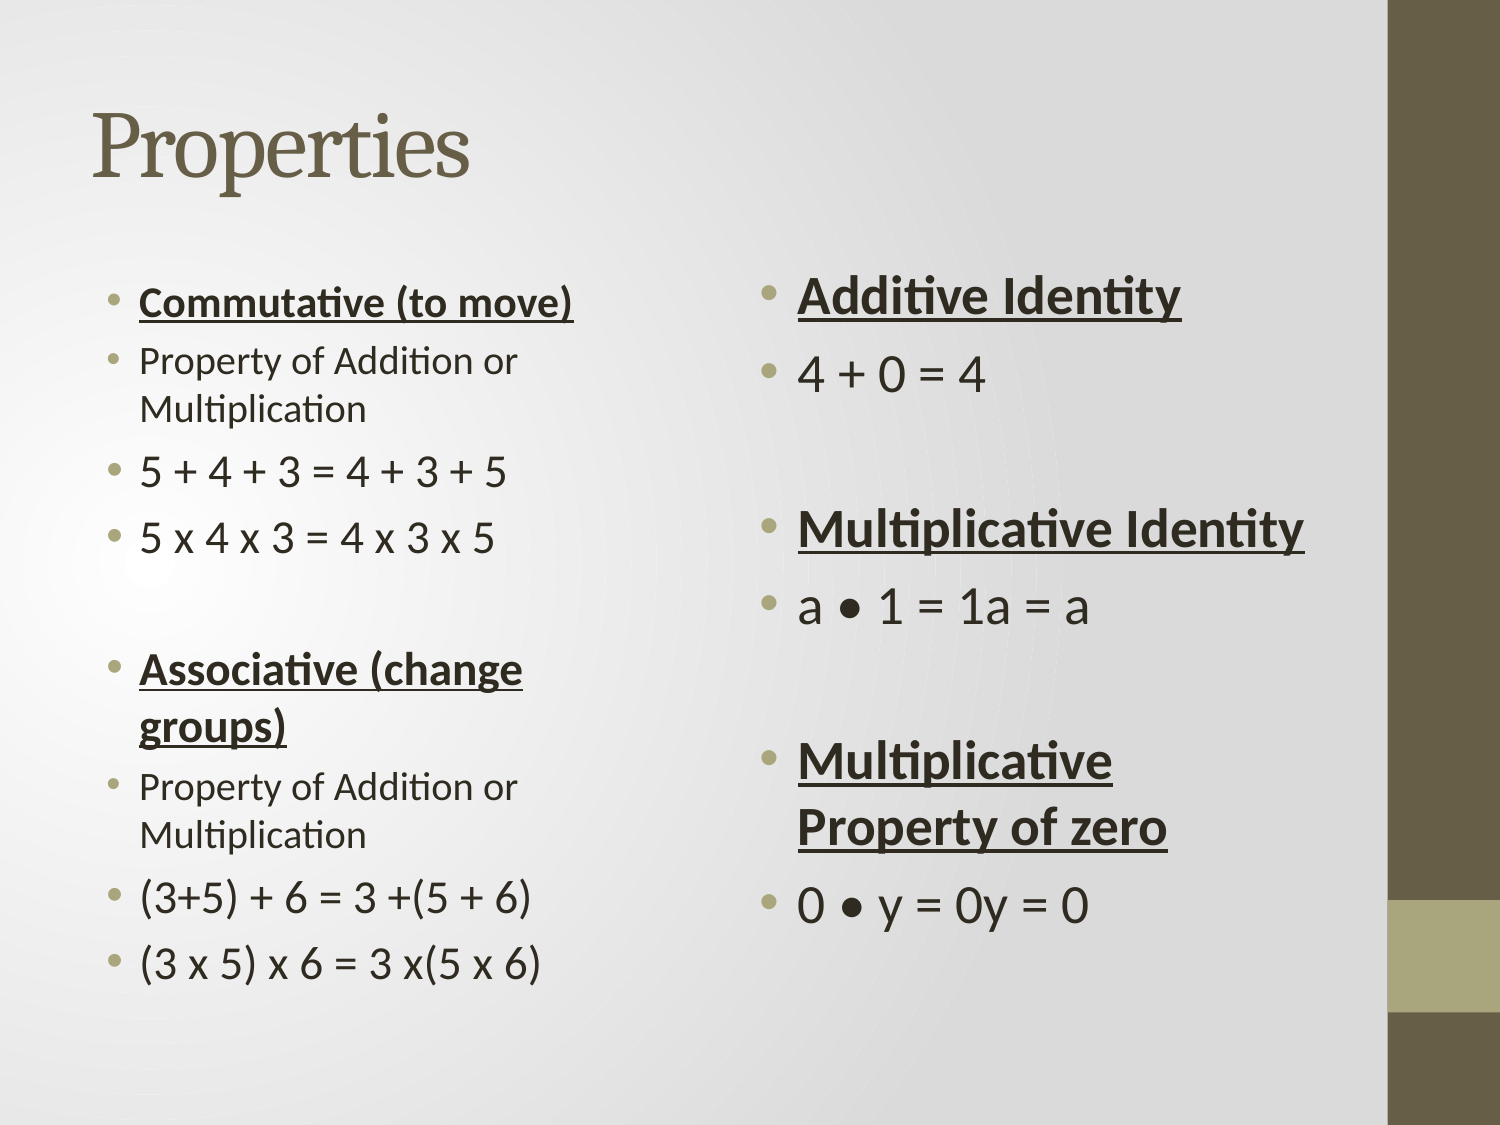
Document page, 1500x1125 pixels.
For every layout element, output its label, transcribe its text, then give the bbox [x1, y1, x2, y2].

list Commutative (to move) Property of Addition or Multiplication 5 + 4 + 3 = 4 + 3 + 5 5 x 4 x 3 = 4 x 3 x 5 Associative (change groups) Property of Addition or Multiplication (3+5) + 6 = 3 +(5 + 6) (3 x 5) x 6 = 3 x(5 x 6) [75, 212, 675, 1005]
title Properties [75, 45, 1325, 233]
list Additive Identity 4 + 0 = 4 Multiplicative Identity a • 1 = 1a = a Multiplicative Property of zero 0 • y = 0y = 0 [725, 251, 1325, 1005]
